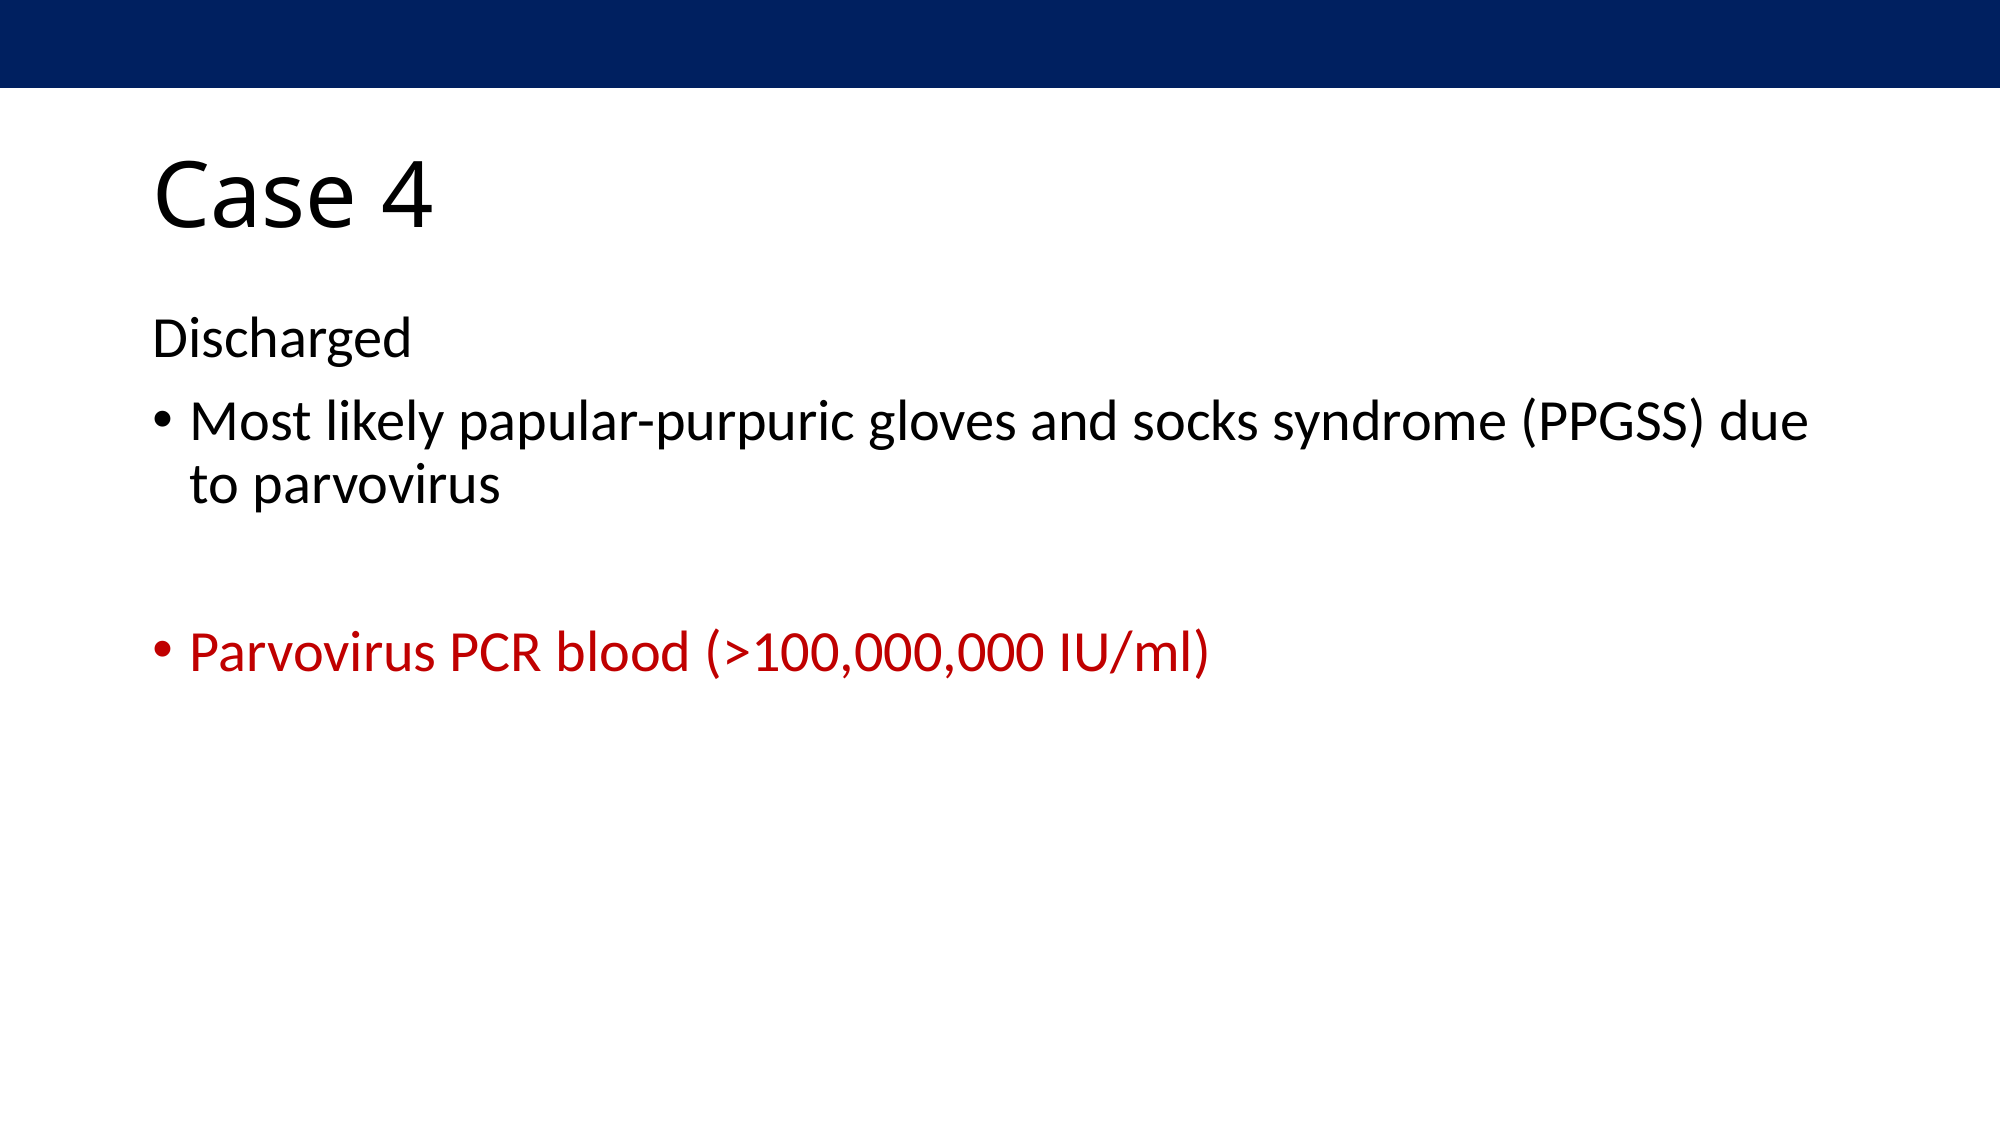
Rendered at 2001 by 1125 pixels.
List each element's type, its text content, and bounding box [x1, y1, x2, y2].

title Case 4 [137, 117, 1863, 278]
list Discharged Most likely papular-purpuric gloves and socks syndrome (PPGSS) due to parvovirus Parvovirus PCR blood (>100,000,000 IU/ml) [137, 299, 1863, 1014]
